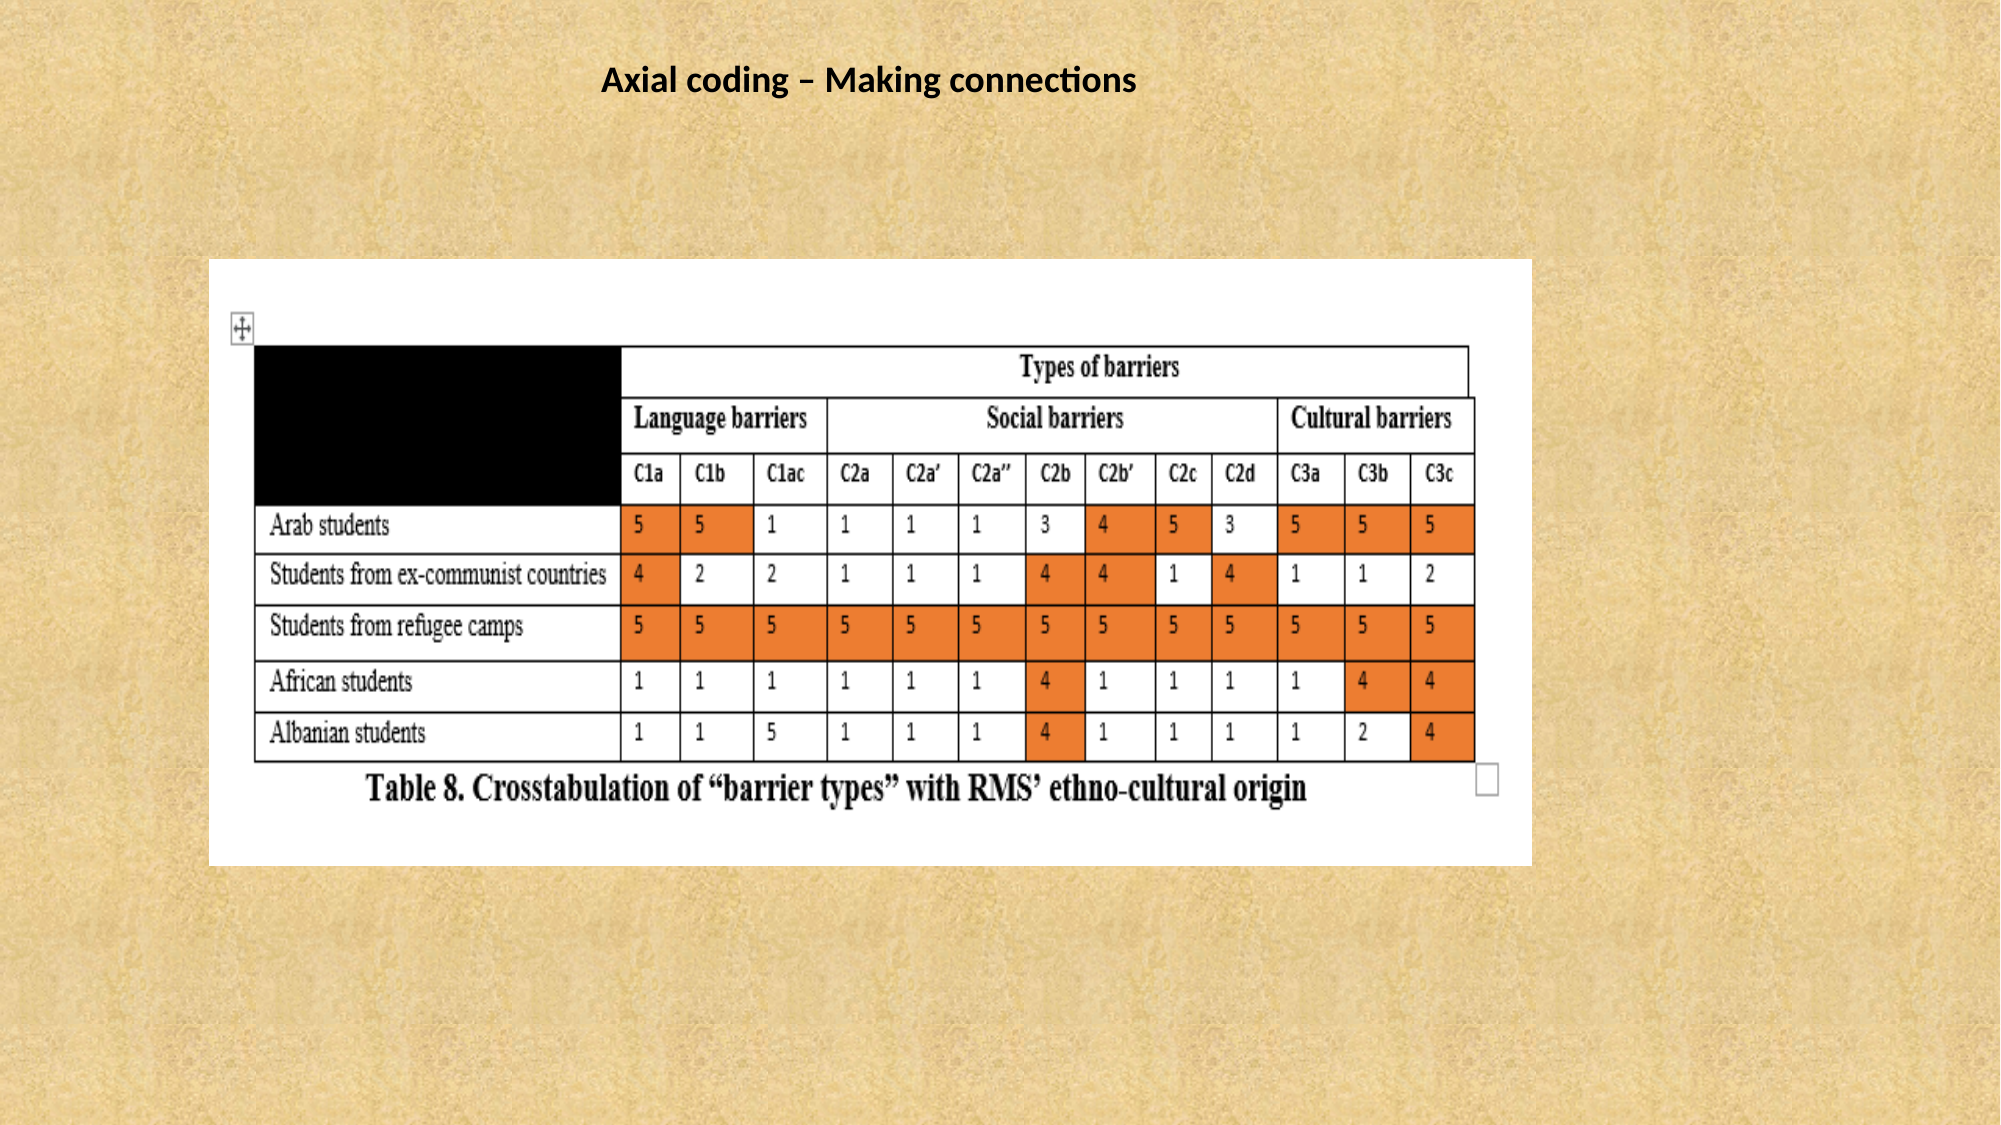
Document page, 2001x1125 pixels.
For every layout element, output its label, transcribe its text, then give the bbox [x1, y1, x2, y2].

text_box Axial coding – Making connections [586, 48, 1199, 108]
picture [0, 0, 2001, 1125]
